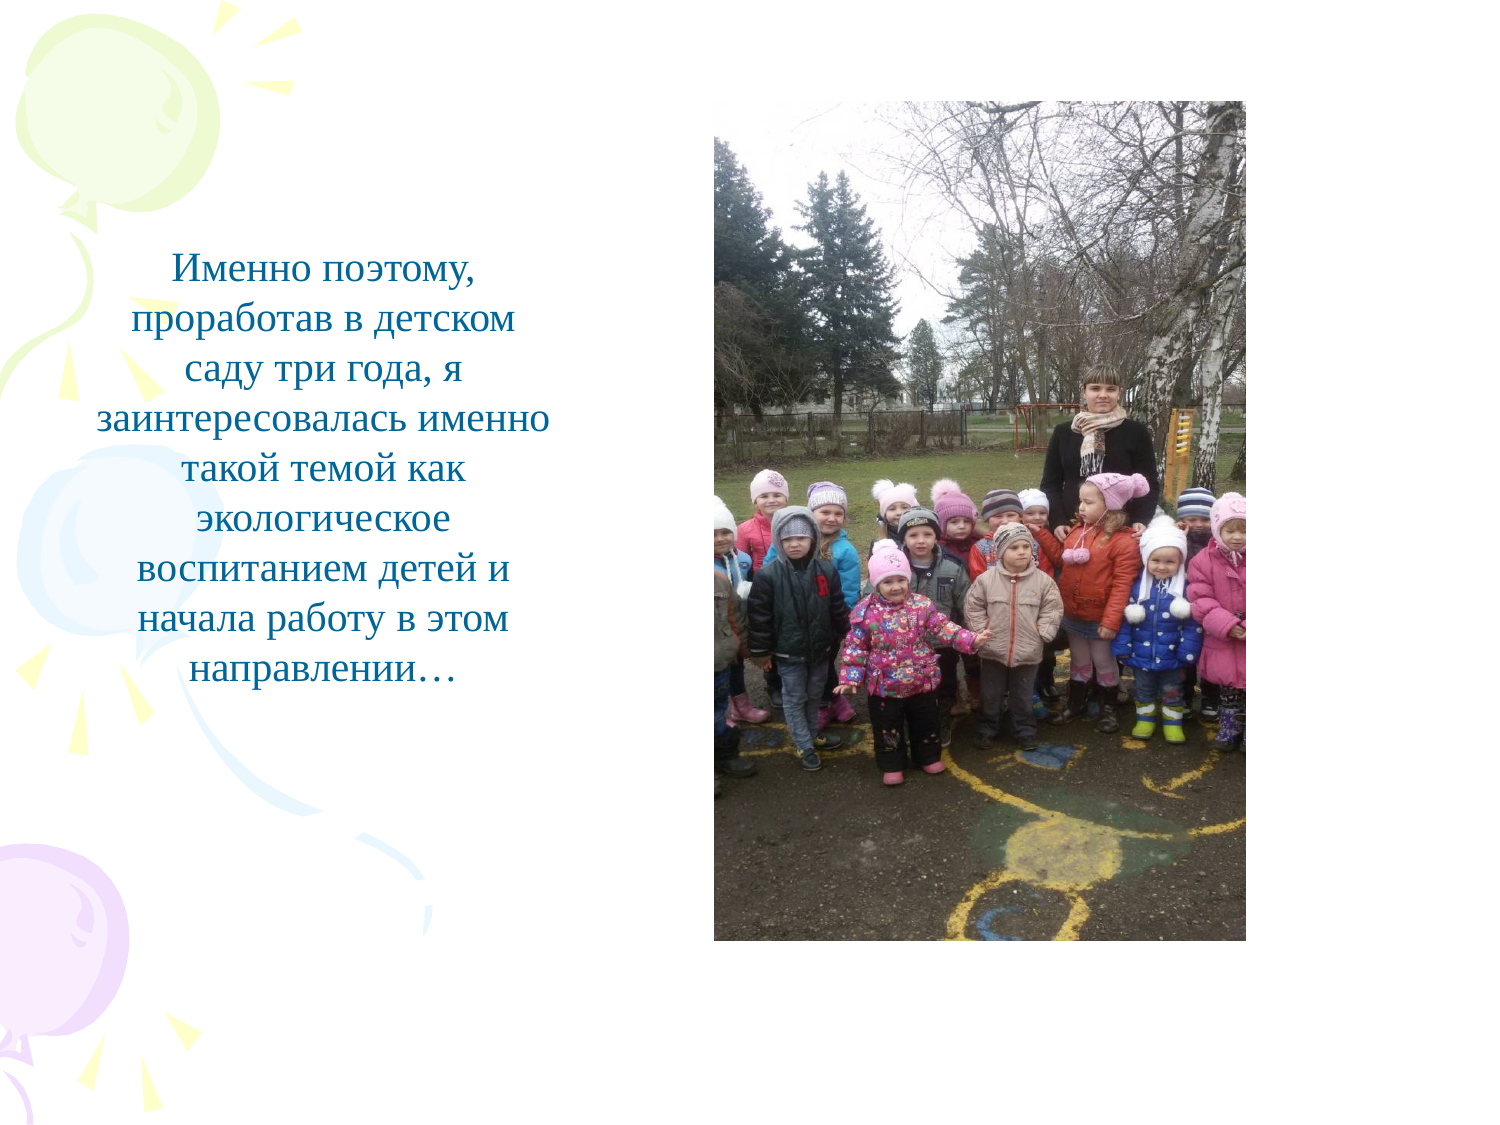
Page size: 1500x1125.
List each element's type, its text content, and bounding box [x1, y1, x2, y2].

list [714, 101, 1246, 941]
list Именно поэтому, проработав в детском саду три года, я заинтересовалась именно такой темой как экологическое воспитанием детей и начала работу в этом направлении… [76, 231, 571, 1002]
